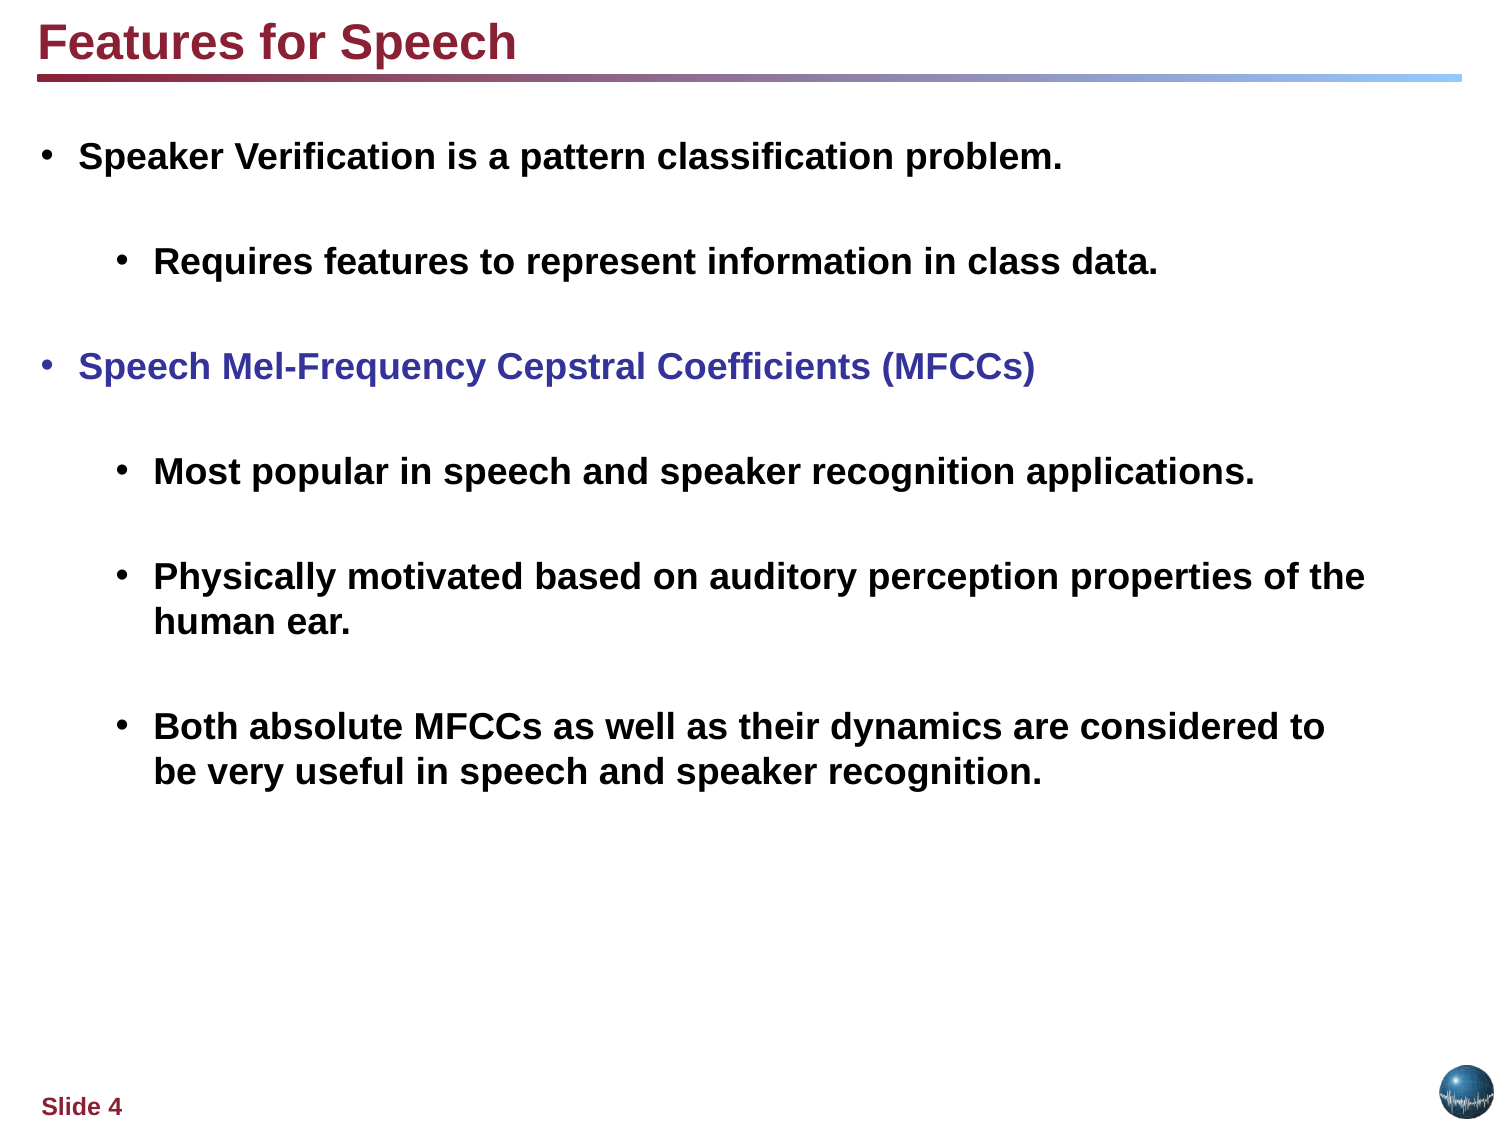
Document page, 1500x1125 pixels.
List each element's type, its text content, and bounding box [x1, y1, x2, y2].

picture [1439, 1065, 1494, 1119]
text_box [0, 0, 1500, 75]
text_box Speaker Verification is a pattern classification problem. Requires features to represent information in class data. Speech Mel-Frequency Cepstral Coefficients (MFCCs) Most popular in speech and speaker recognition applications. Physically motivated based on auditory perception properties of the human ear. Both absolute MFCCs as well as their dynamics are considered to be very useful in speech and speaker recognition. [40, 132, 1372, 793]
